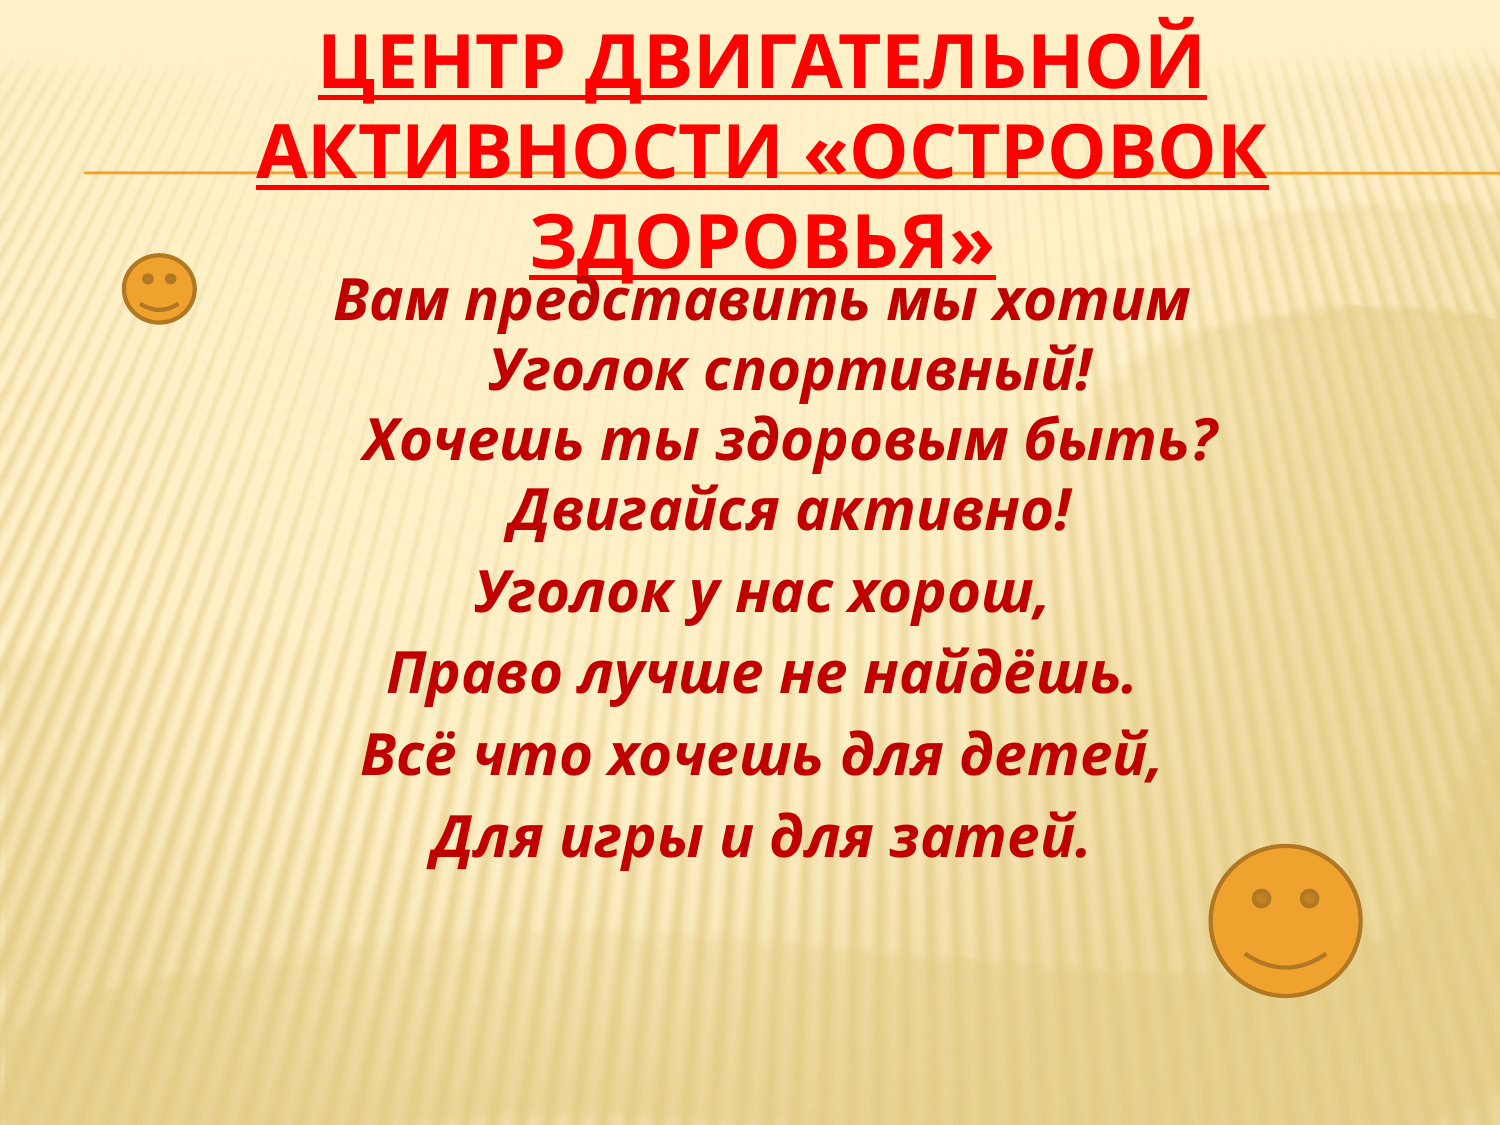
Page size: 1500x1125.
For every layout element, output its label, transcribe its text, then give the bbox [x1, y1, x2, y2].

list Вам представить мы хотим Уголок спортивный! Хочешь ты здоровым быть? Двигайся активно! Уголок у нас хорош, Право лучше не найдёшь. Всё что хочешь для детей, Для игры и для затей. [50, 254, 1475, 998]
text_box [121, 253, 197, 325]
title Центр двигательной активности «Островок здоровья» [50, 42, 1475, 254]
text_box [1208, 843, 1363, 999]
